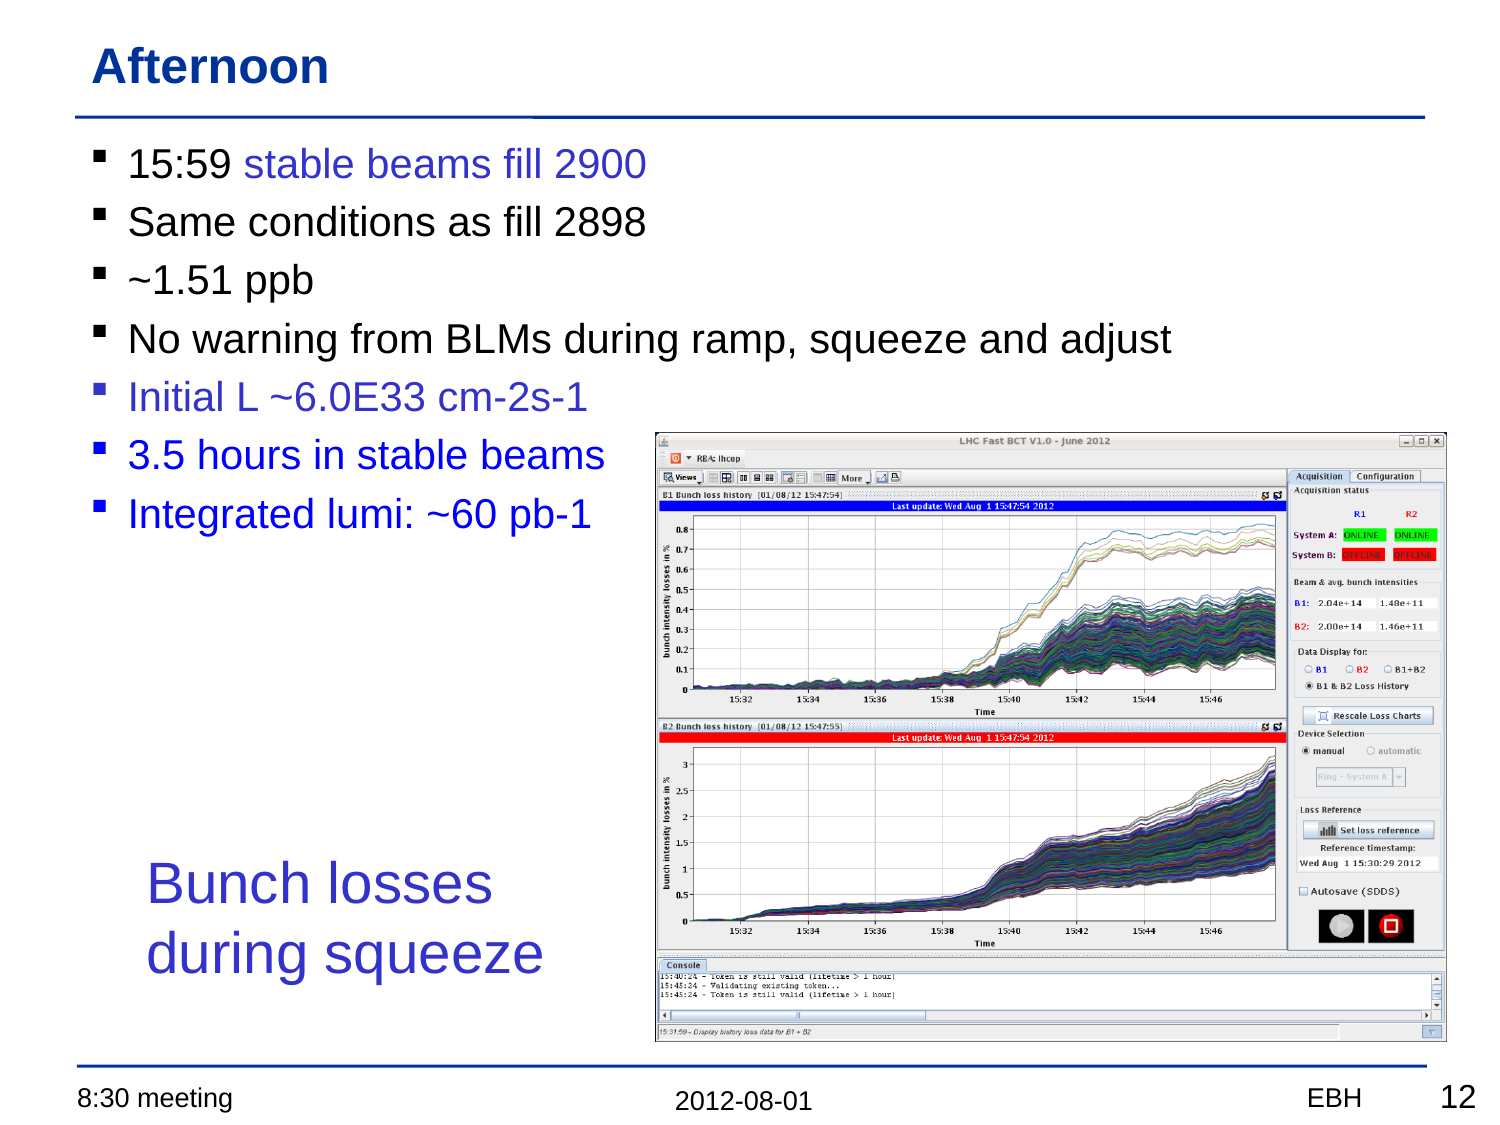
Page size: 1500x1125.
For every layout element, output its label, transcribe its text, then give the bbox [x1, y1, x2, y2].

picture [655, 432, 1448, 1042]
list 15:59 stable beams fill 2900 Same conditions as fill 2898 ~1.51 ppb No warning from BLMs during ramp, squeeze and adjust Initial L ~6.0E33 cm-2s-1 3.5 hours in stable beams Integrated lumi: ~60 pb-1 Bunch losses during squeeze [74, 128, 1426, 1054]
title Afternoon [75, 12, 1425, 116]
